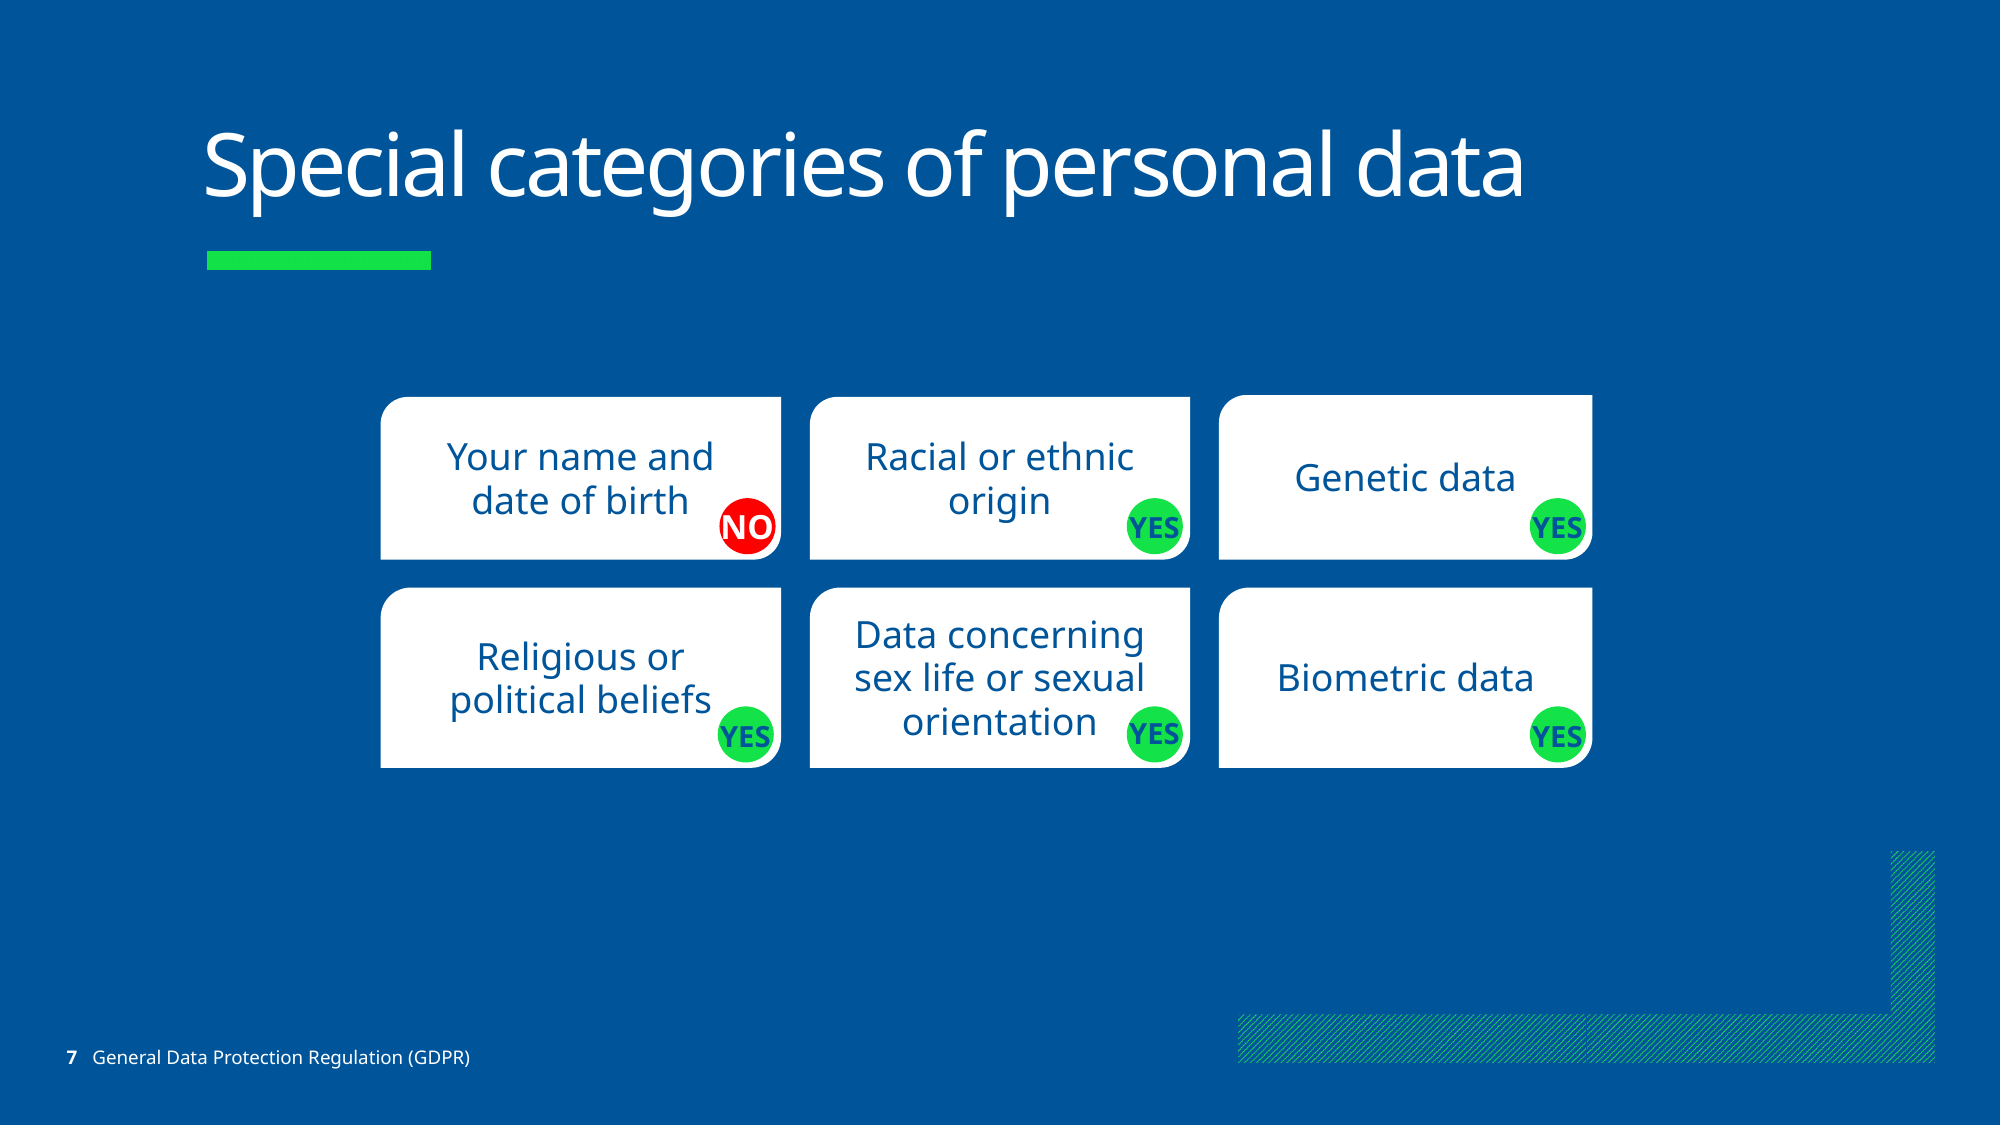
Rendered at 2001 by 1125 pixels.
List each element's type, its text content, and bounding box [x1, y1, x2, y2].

text_box YES [1507, 502, 1608, 552]
text_box [1541, 497, 1574, 502]
text_box [1141, 552, 1169, 556]
text_box [730, 705, 762, 710]
text_box Special categories of personal data [187, 102, 1650, 221]
text_box Data concerning sex life or sexual orientation [809, 587, 1191, 768]
text_box YES [1507, 710, 1608, 761]
text_box [1544, 552, 1572, 556]
picture [207, 251, 431, 270]
text_box YES [1104, 502, 1205, 552]
text_box Biometric data [1218, 587, 1593, 768]
text_box Your name and date of birth [380, 396, 782, 560]
text_box [1542, 705, 1574, 710]
text_box [1138, 497, 1171, 502]
text_box [1139, 759, 1171, 764]
text_box NO [697, 498, 798, 554]
text_box YES [695, 710, 796, 761]
text_box Genetic data [1218, 394, 1593, 560]
picture [1238, 851, 1935, 1063]
text_box Racial or ethnic origin [809, 396, 1191, 560]
text_box YES [1104, 708, 1205, 759]
text_box Religious or political beliefs [380, 587, 782, 768]
